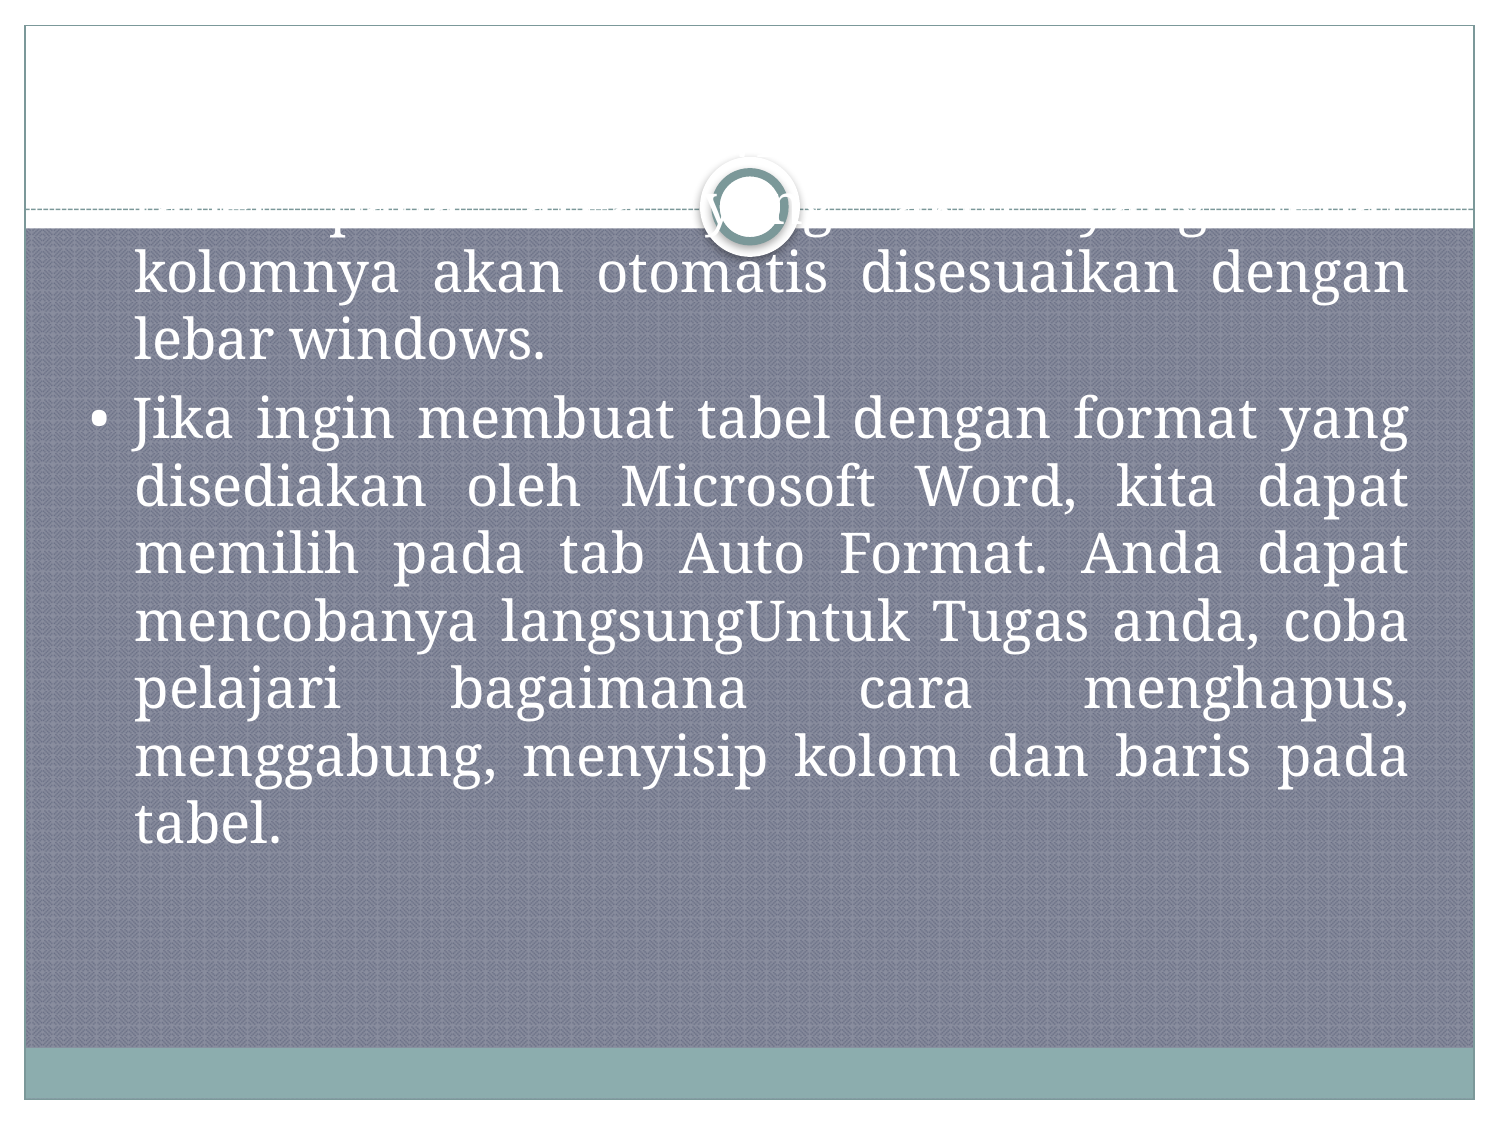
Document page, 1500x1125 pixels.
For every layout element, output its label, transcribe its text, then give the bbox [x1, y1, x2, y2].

list 3. Option autoFix to windows akan membuat tabel pada area yang aktif yang lebar kolomnya akan otomatis disesuaikan dengan lebar windows. • Jika ingin membuat tabel dengan format yang disediakan oleh Microsoft Word, kita dapat memilih pada tab Auto Format. Anda dapat mencobanya langsungUntuk Tugas anda, coba pelajari bagaimana cara menghapus, menggabung, menyisip kolom dan baris pada tabel. [75, 93, 1425, 1005]
